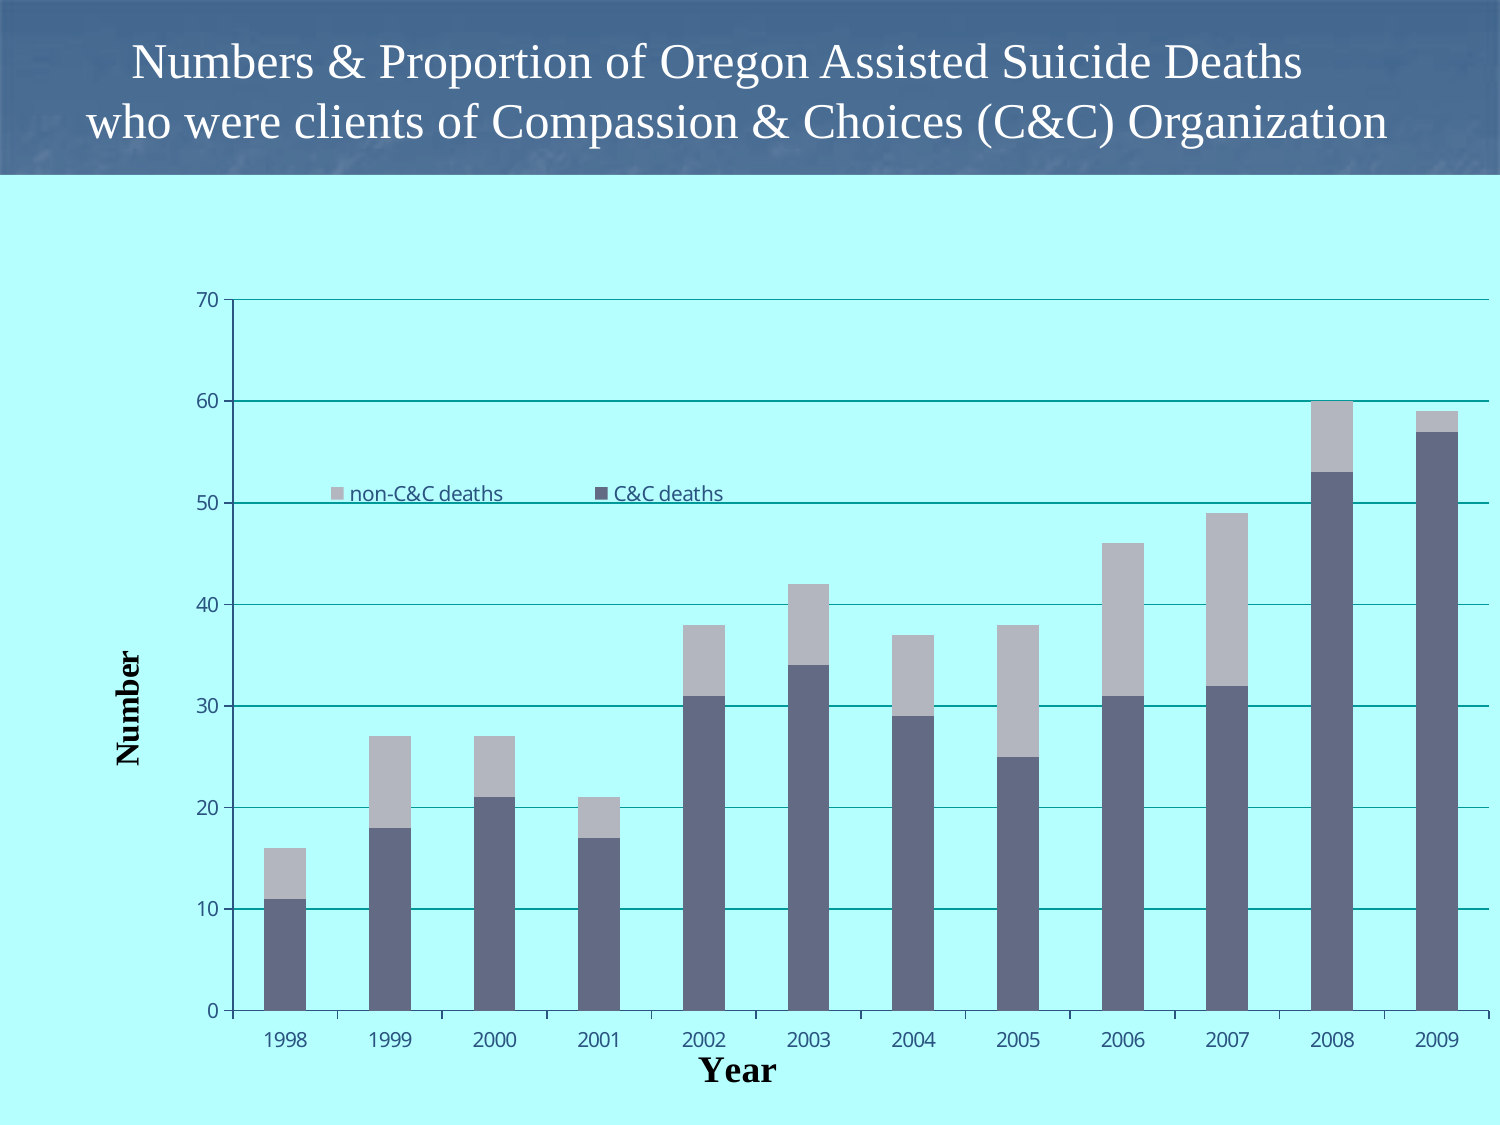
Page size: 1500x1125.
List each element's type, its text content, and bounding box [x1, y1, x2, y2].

chart [0, 174, 1500, 1125]
text_box Numbers & Proportion of Oregon Assisted Suicide Deaths who were clients of Compassion & Choices (C&C) Organization [24, 0, 1450, 173]
